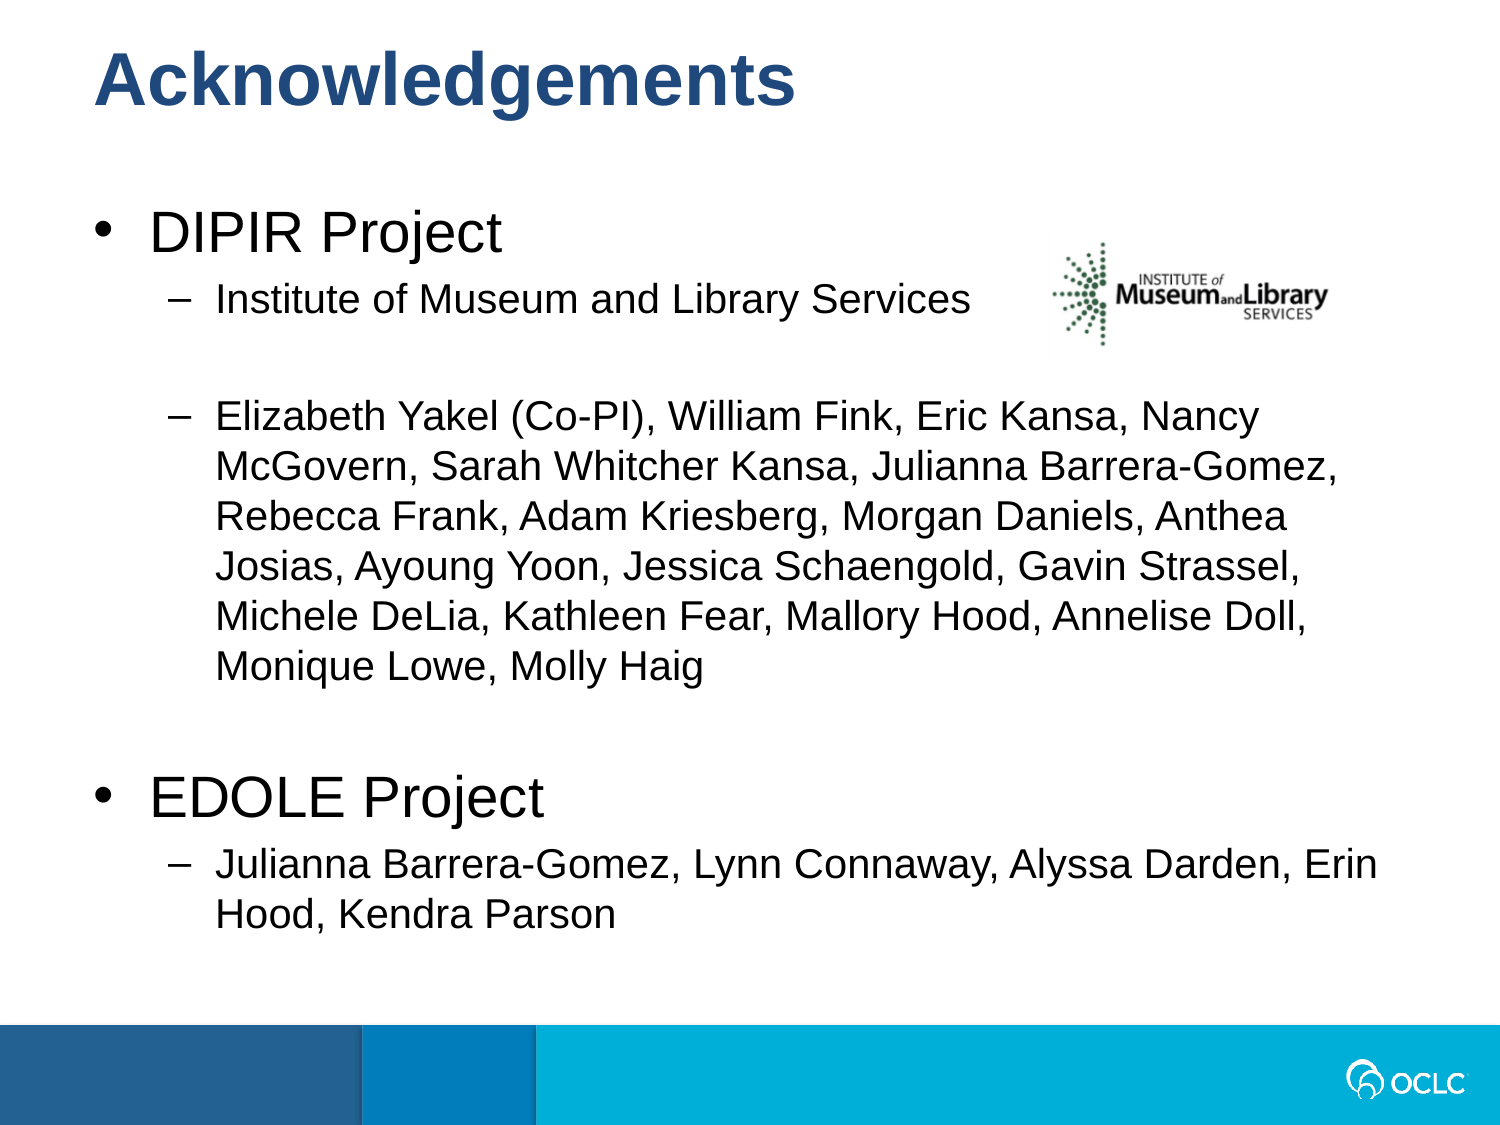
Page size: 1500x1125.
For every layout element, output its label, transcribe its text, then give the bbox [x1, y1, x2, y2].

picture [1049, 228, 1338, 360]
list Acknowledgements [78, 23, 1421, 174]
list DIPIR Project Institute of Museum and Library Services Elizabeth Yakel (Co-PI), William Fink, Eric Kansa, Nancy McGovern, Sarah Whitcher Kansa, Julianna Barrera-Gomez, Rebecca Frank, Adam Kriesberg, Morgan Daniels, Anthea Josias, Ayoung Yoon, Jessica Schaengold, Gavin Strassel, Michele DeLia, Kathleen Fear, Mallory Hood, Annelise Doll, Monique Lowe, Molly Haig EDOLE Project Julianna Barrera-Gomez, Lynn Connaway, Alyssa Darden, Erin Hood, Kendra Parson [78, 186, 1421, 970]
